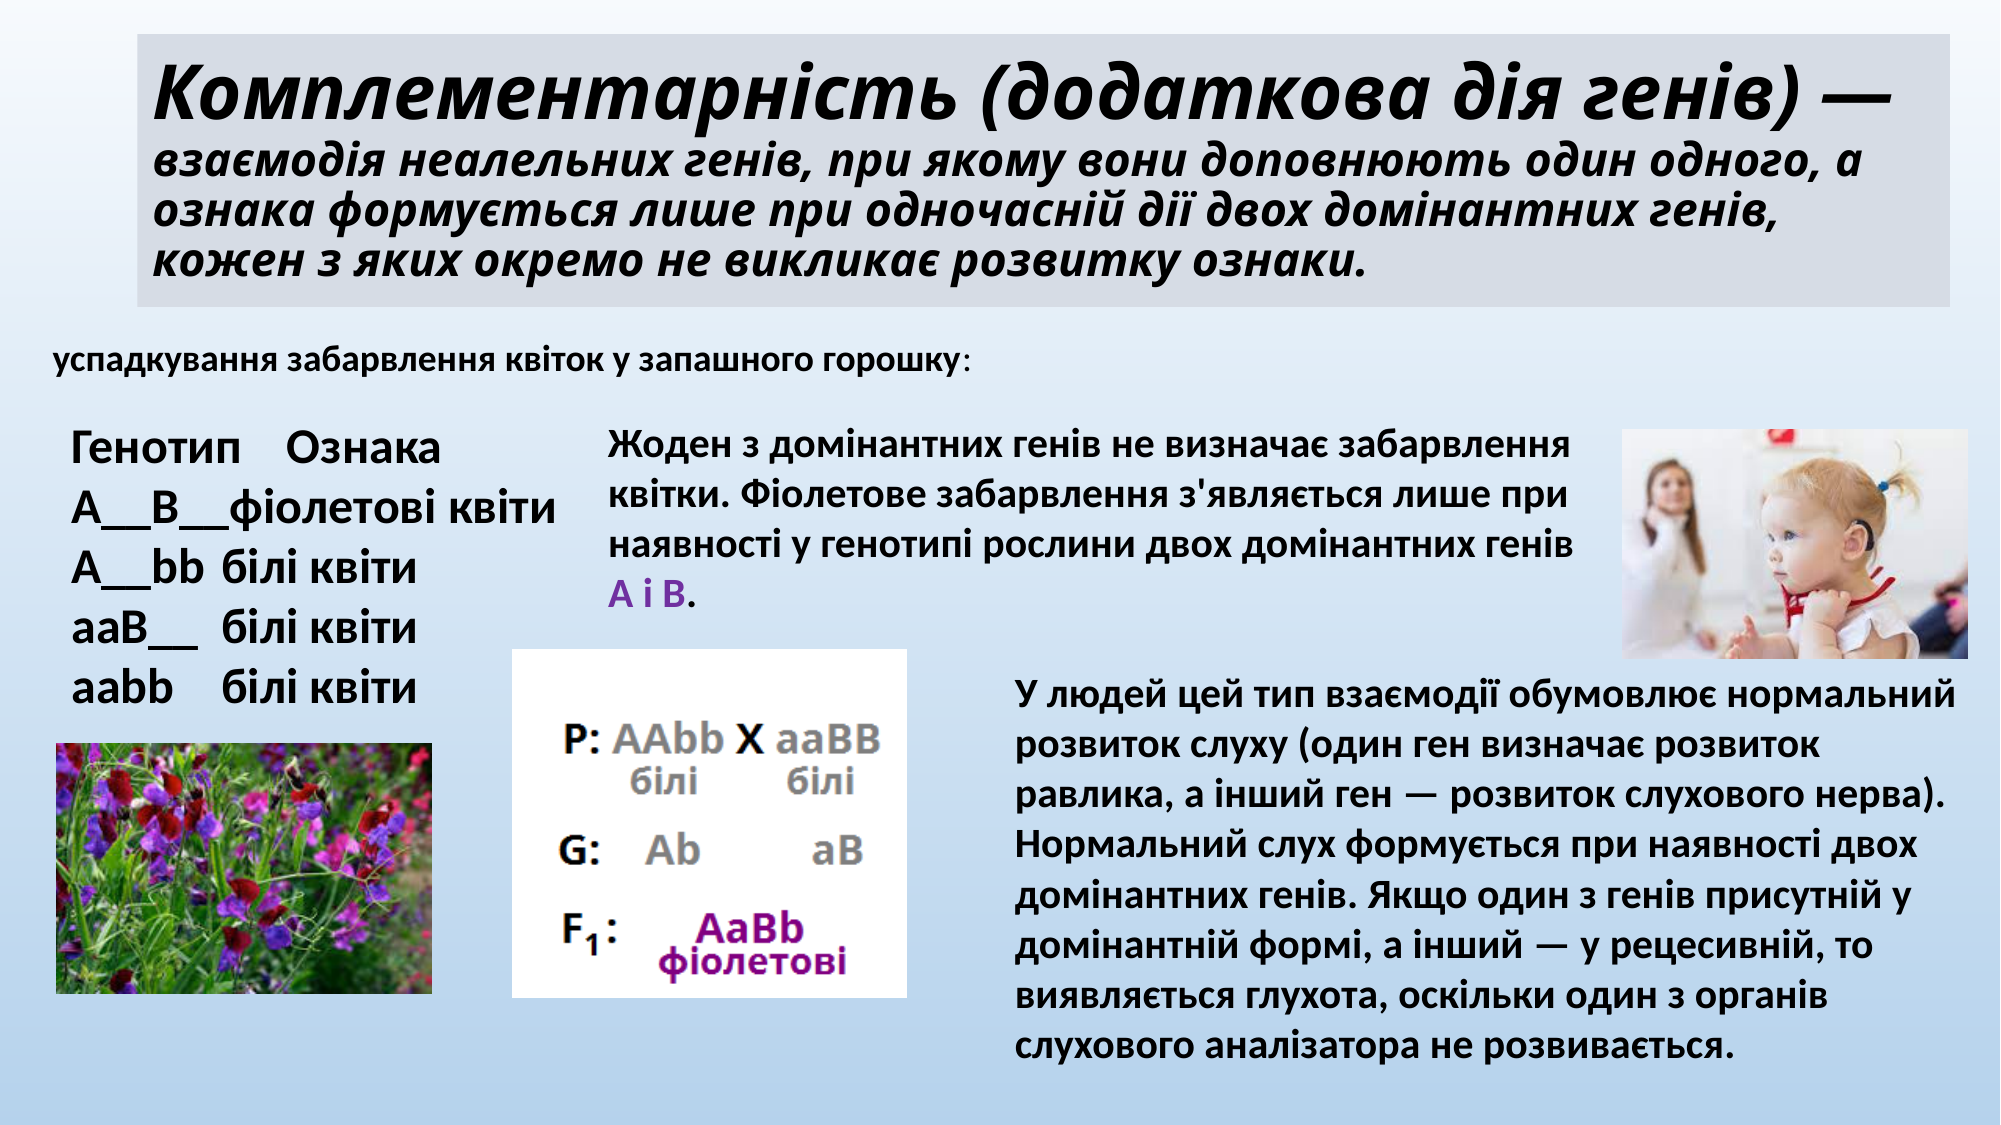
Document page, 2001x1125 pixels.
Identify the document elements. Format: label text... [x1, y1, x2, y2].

text_box успадкування забарвлення квіток у запашного горошку: [37, 326, 987, 386]
text_box Жоден з домінантних генів не визначає забарвлення квітки. Фіолетове забарвлення з'являється лише при наявності у генотипі рослини двох домінантних генів A і B. [593, 408, 1594, 623]
picture [56, 743, 432, 994]
text_box У людей цей тип взаємодії обумовлює нормальний розвиток слуху (один ген визначає розвиток равлика, а інший ген — розвиток слухового нерва). Нормальний слух формується при наявності двох домінантних генів. Якщо один з генів присутній у домінантній формі, а інший — у рецесивній, то виявляється глухота, оскільки один з органів слухового аналізатора не розвивається. [999, 658, 2000, 1074]
title Комплементарність (додаткова дія генів) — взаємодія неалельних генів, при якому вони доповнюють один одного, а ознака формується лише при одночасній дії двох домінантних генів, кожен з яких окремо не викликає розвитку ознаки. [137, 34, 1950, 307]
picture [512, 649, 907, 998]
text_box Генотип Ознака A__B__фіолетові квіти A__bb білі квіти aaB__ білі квіти aabb білі квіти [56, 406, 594, 721]
picture [1622, 429, 1968, 659]
